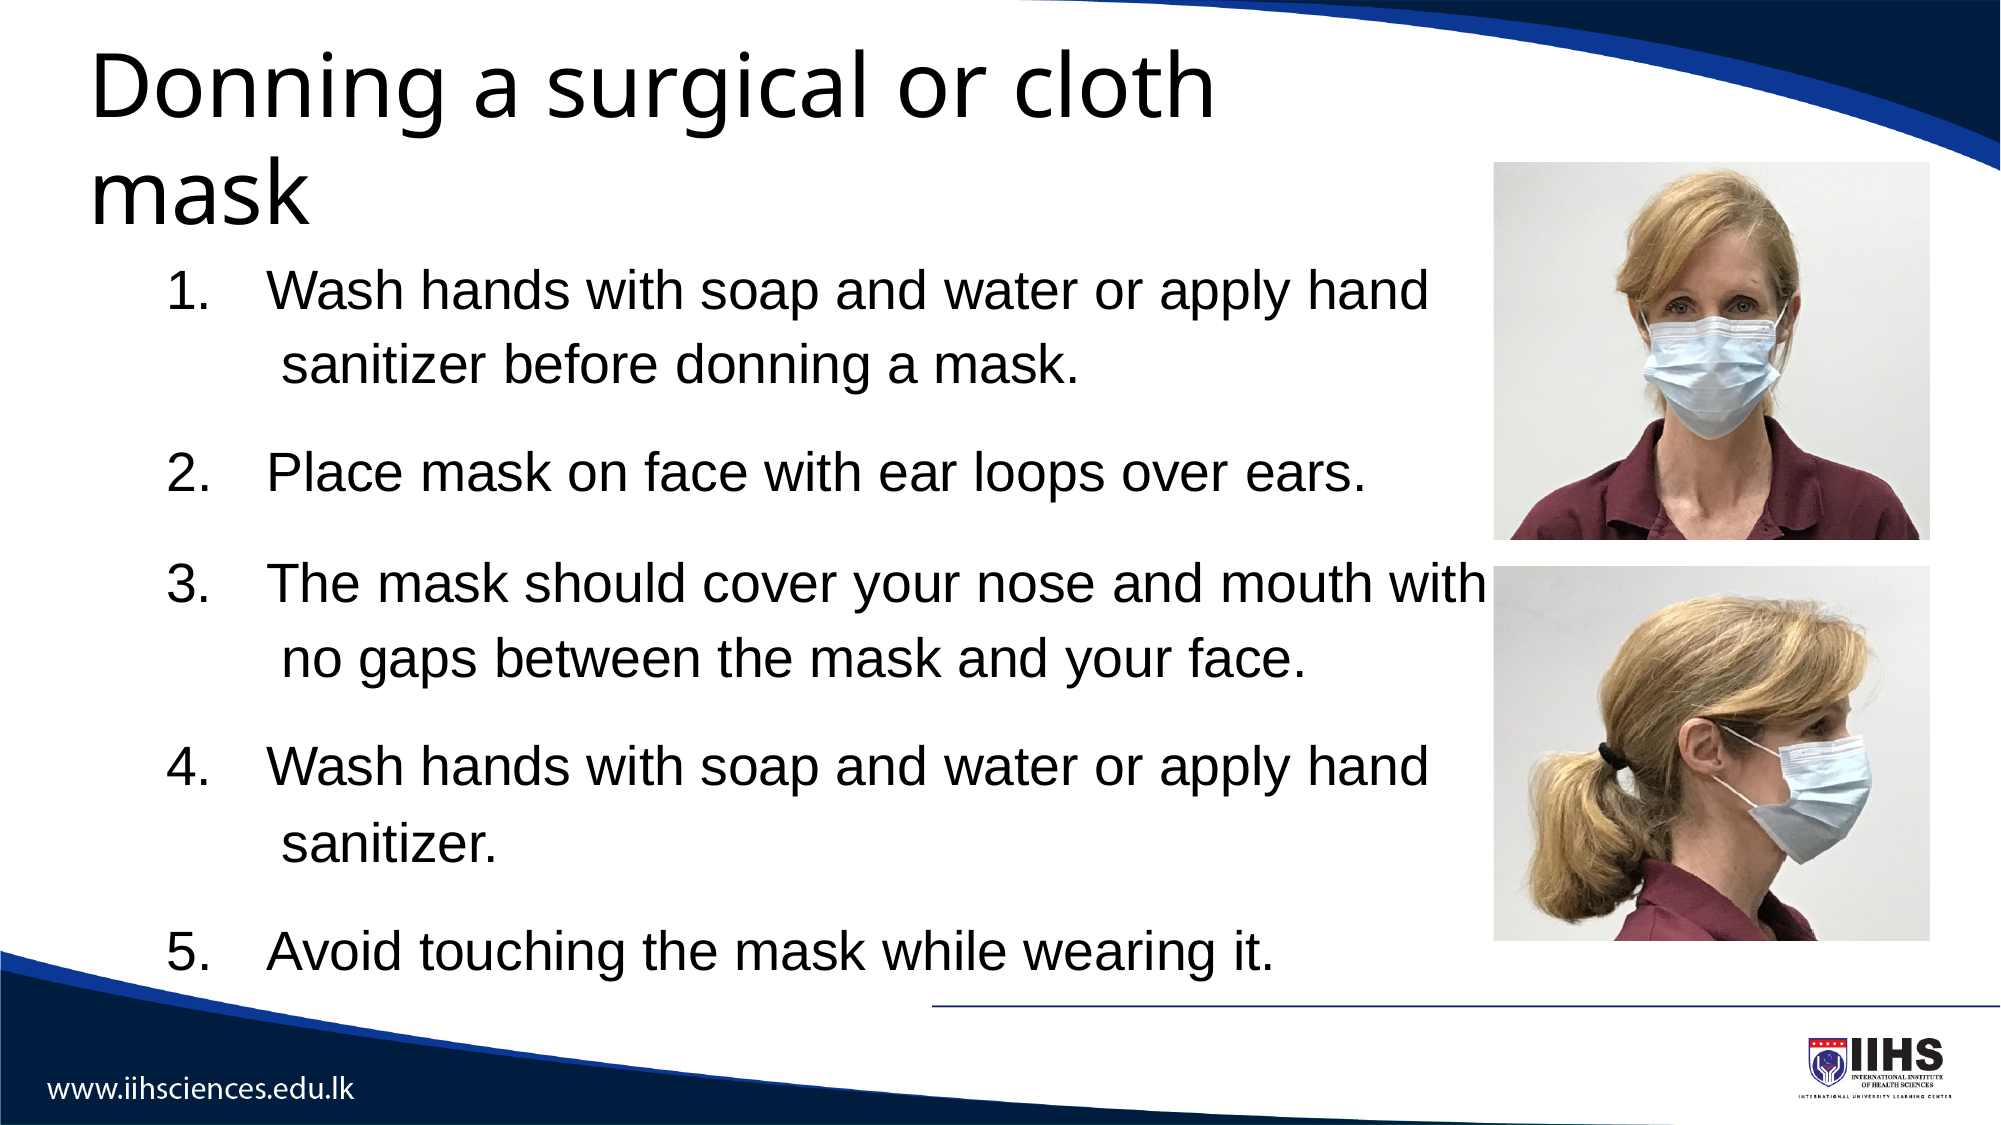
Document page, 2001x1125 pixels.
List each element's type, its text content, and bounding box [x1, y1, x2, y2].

text_box Wash hands with soap and water or apply hand sanitizer before donning a mask. Place mask on face with ear loops over ears. The mask should cover your nose and mouth with no gaps between the mask and your face. Wash hands with soap and water or apply hand sanitizer. Avoid touching the mask while wearing it. [163, 243, 1494, 982]
text_box [1493, 162, 1930, 540]
picture [0, 0, 2001, 1125]
title Donning a surgical or cloth mask [85, 22, 1401, 243]
text_box [1494, 566, 1930, 941]
